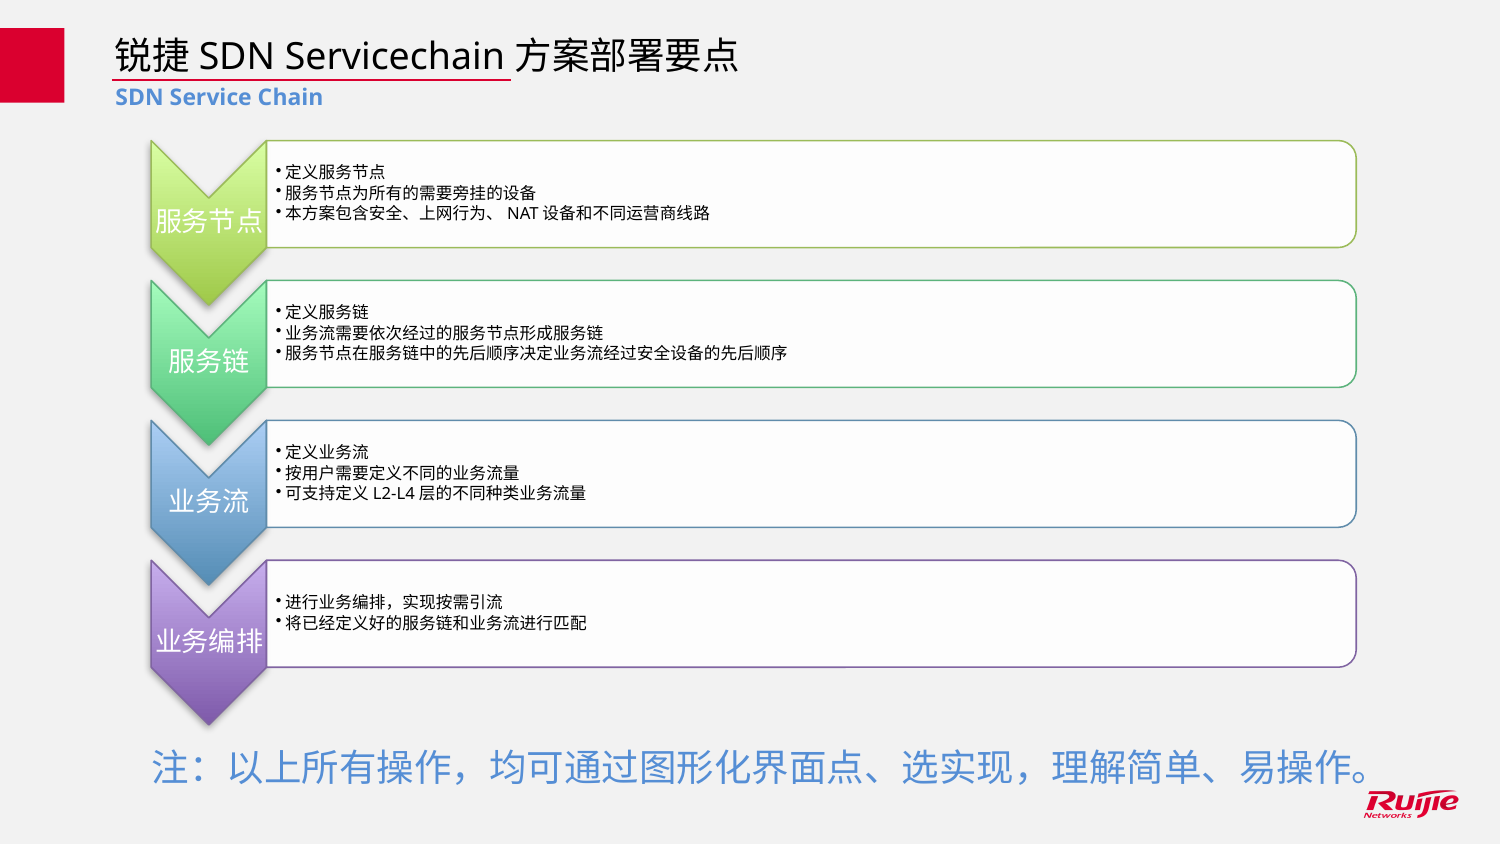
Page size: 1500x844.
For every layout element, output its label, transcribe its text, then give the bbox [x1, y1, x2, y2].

list 锐捷SDN Servicechain方案部署要点 [99, 29, 1084, 80]
list SDN Service Chain [99, 71, 513, 122]
text_box 注：以上所有操作，均可通过图形化界面点、选实现，理解简单、易操作。 [139, 738, 1402, 796]
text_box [150, 140, 1357, 726]
